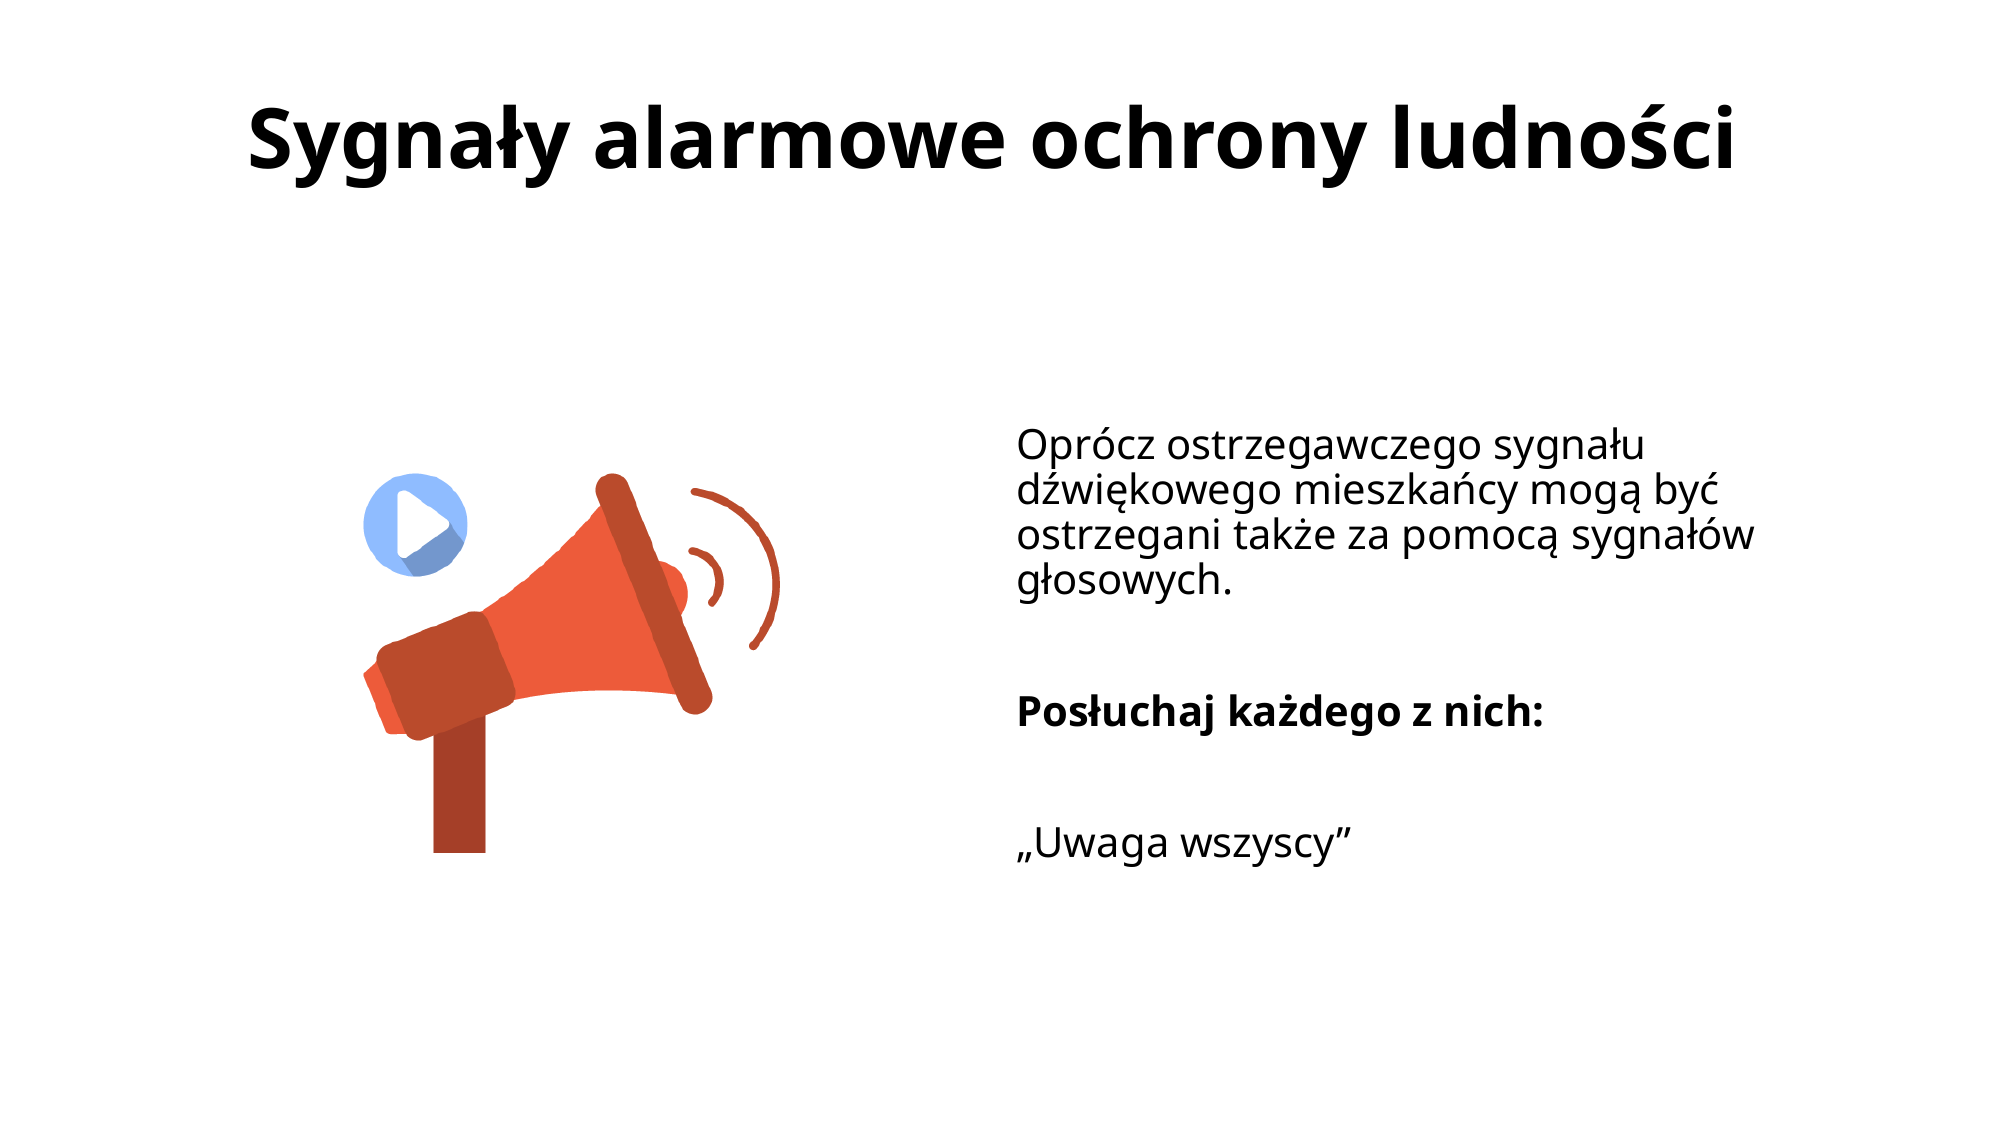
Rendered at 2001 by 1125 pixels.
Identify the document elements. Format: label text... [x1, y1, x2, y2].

picture [160, 430, 914, 854]
text_box Sygnały alarmowe ochrony ludności [124, 57, 1863, 226]
list Oprócz ostrzegawczego sygnału dźwiękowego mieszkańcy mogą być ostrzegani także za pomocą sygnałów głosowych. Posłuchaj każdego z nich: „Uwaga wszyscy” [1001, 415, 1858, 982]
